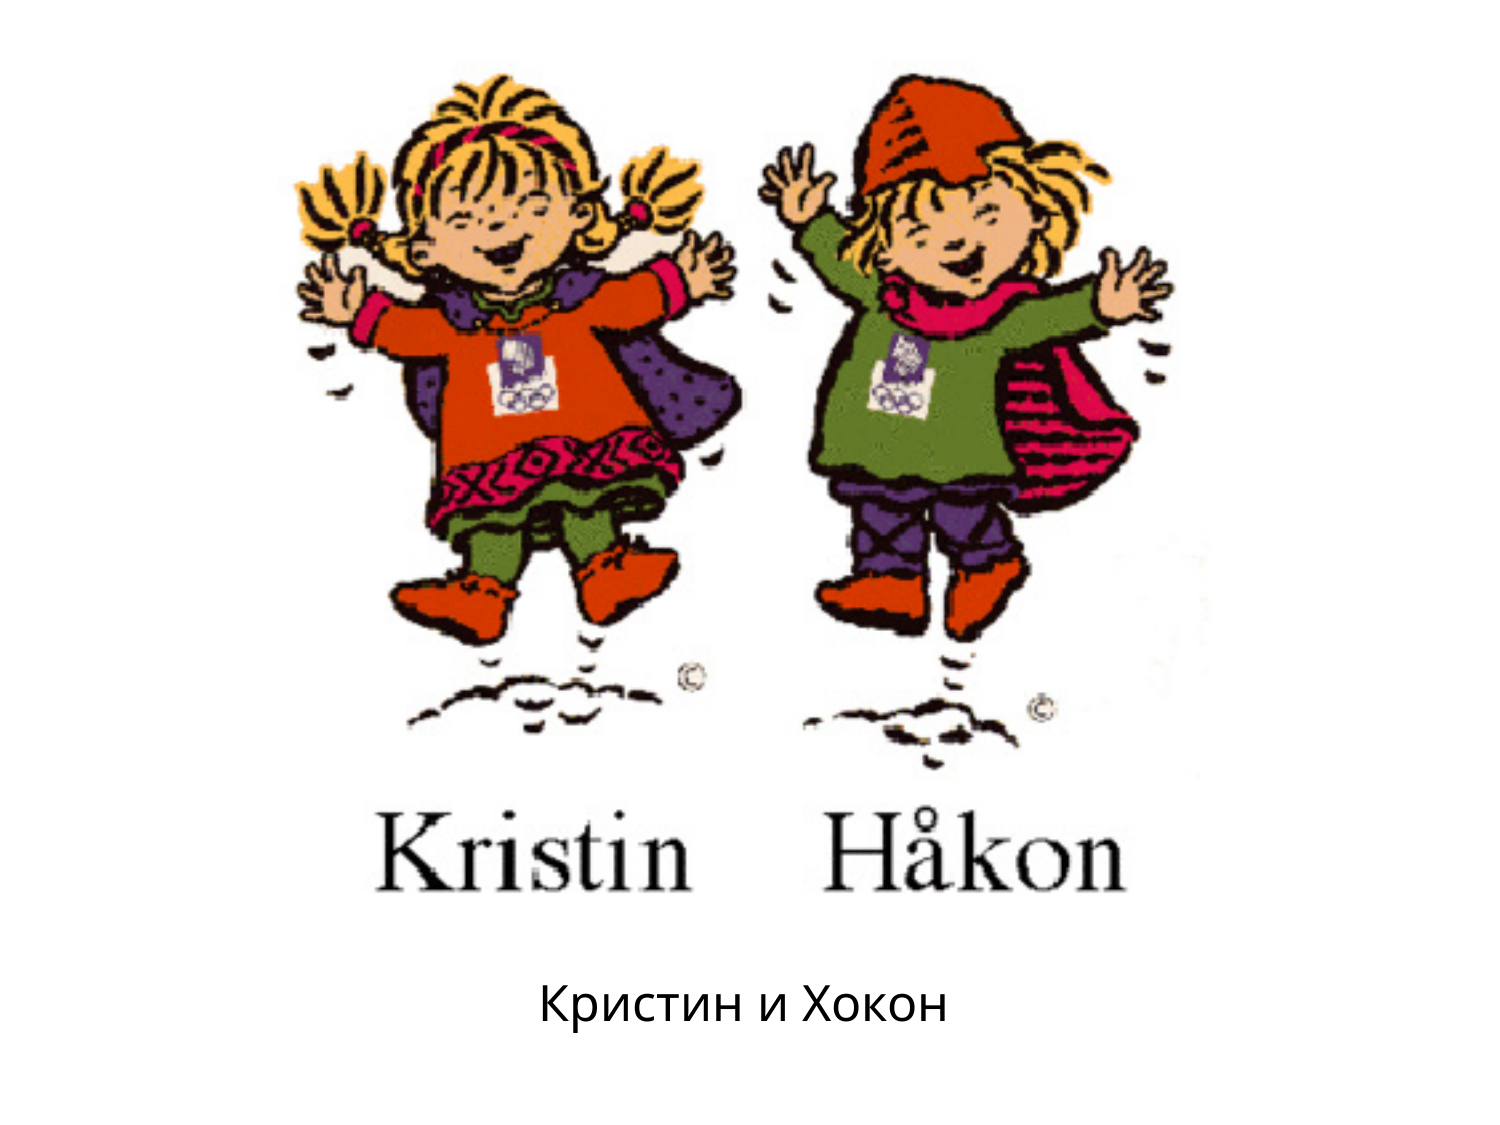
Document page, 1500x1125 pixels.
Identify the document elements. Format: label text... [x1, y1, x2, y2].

list Кристин и Хокон [294, 964, 1194, 1083]
picture [277, 42, 1211, 943]
